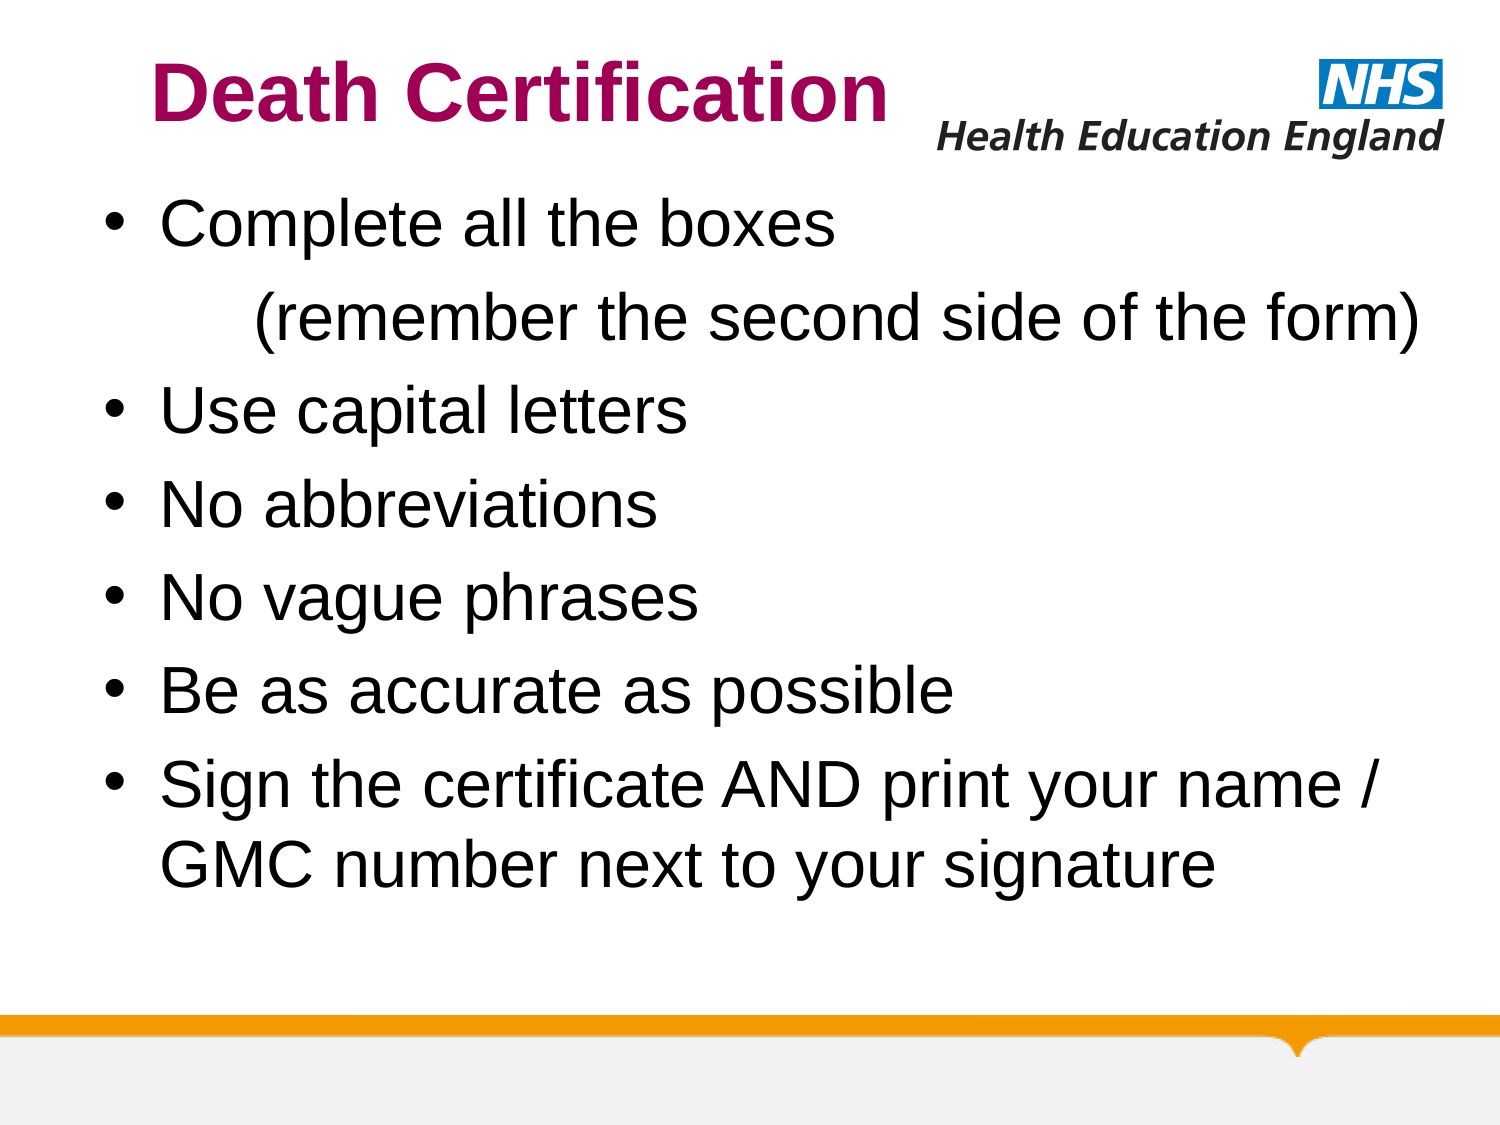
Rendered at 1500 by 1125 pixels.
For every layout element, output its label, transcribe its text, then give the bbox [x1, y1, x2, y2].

title Death Certification [135, 30, 1223, 234]
list Complete all the boxes (remember the second side of the form) Use capital letters No abbreviations No vague phrases Be as accurate as possible Sign the certificate AND print your name / GMC number next to your signature [88, 172, 1439, 916]
picture [1223, 59, 1445, 160]
